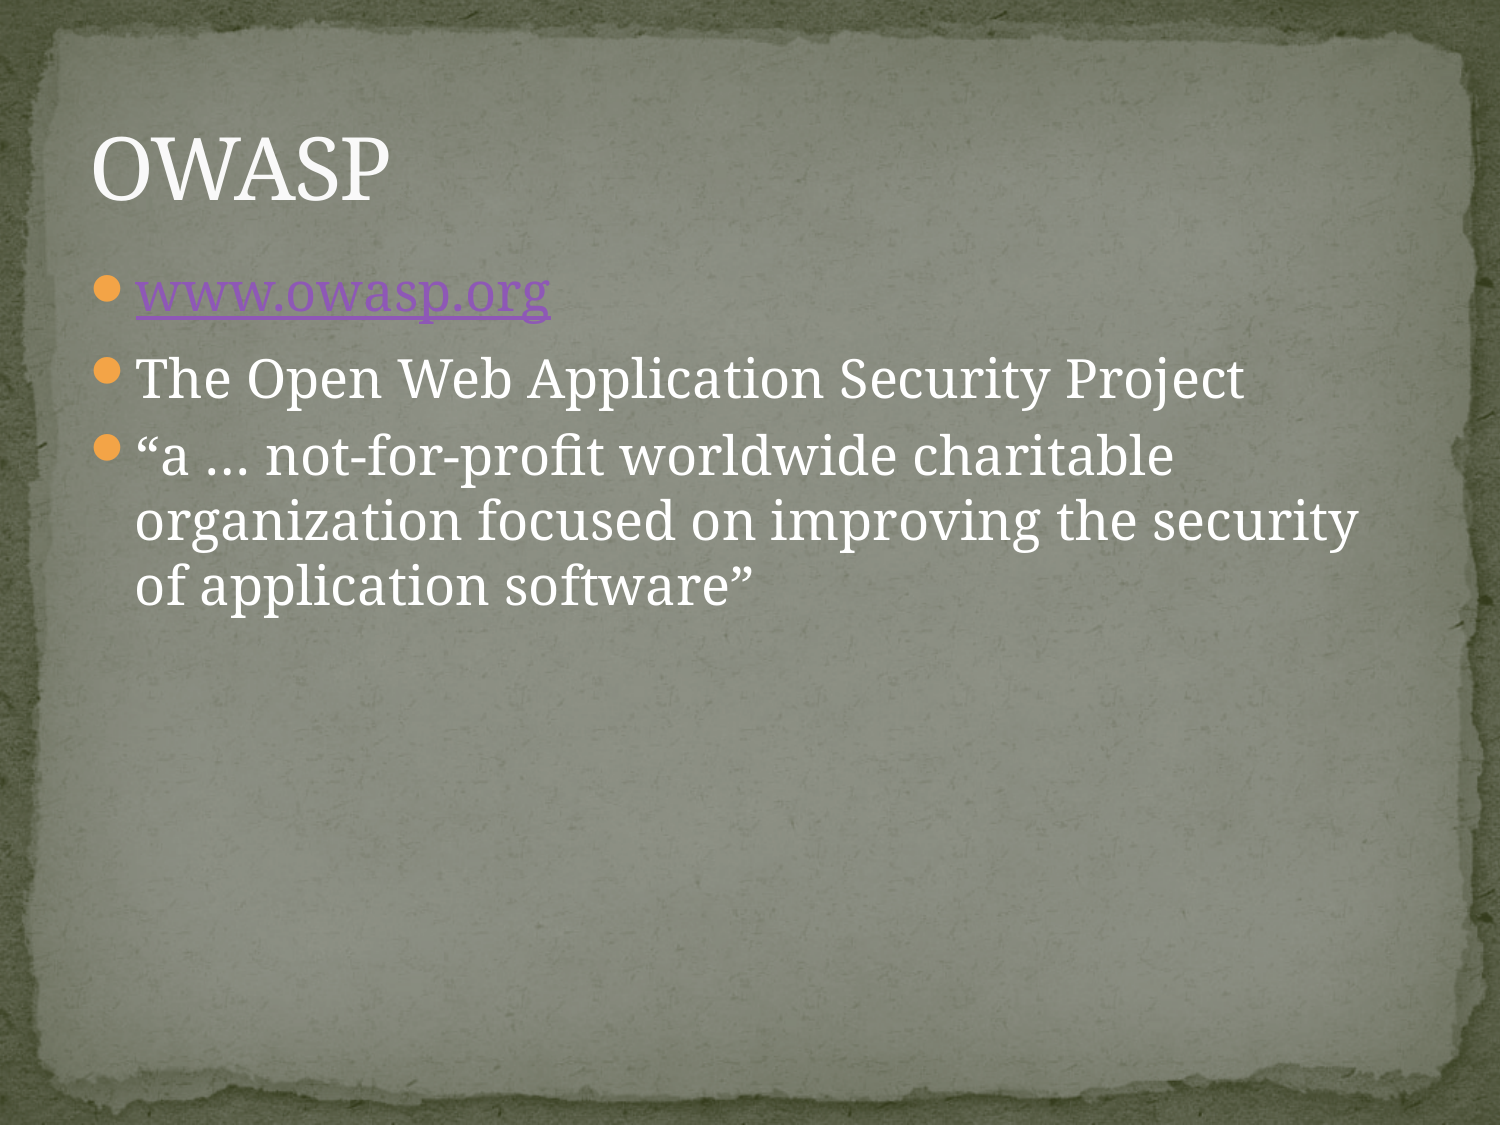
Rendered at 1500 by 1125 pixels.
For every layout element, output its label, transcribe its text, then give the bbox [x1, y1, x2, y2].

title OWASP [74, 24, 1425, 225]
list www.owasp.org The Open Web Application Security Project “a … not-for-profit worldwide charitable organization focused on improving the security of application software” [75, 249, 1425, 1000]
